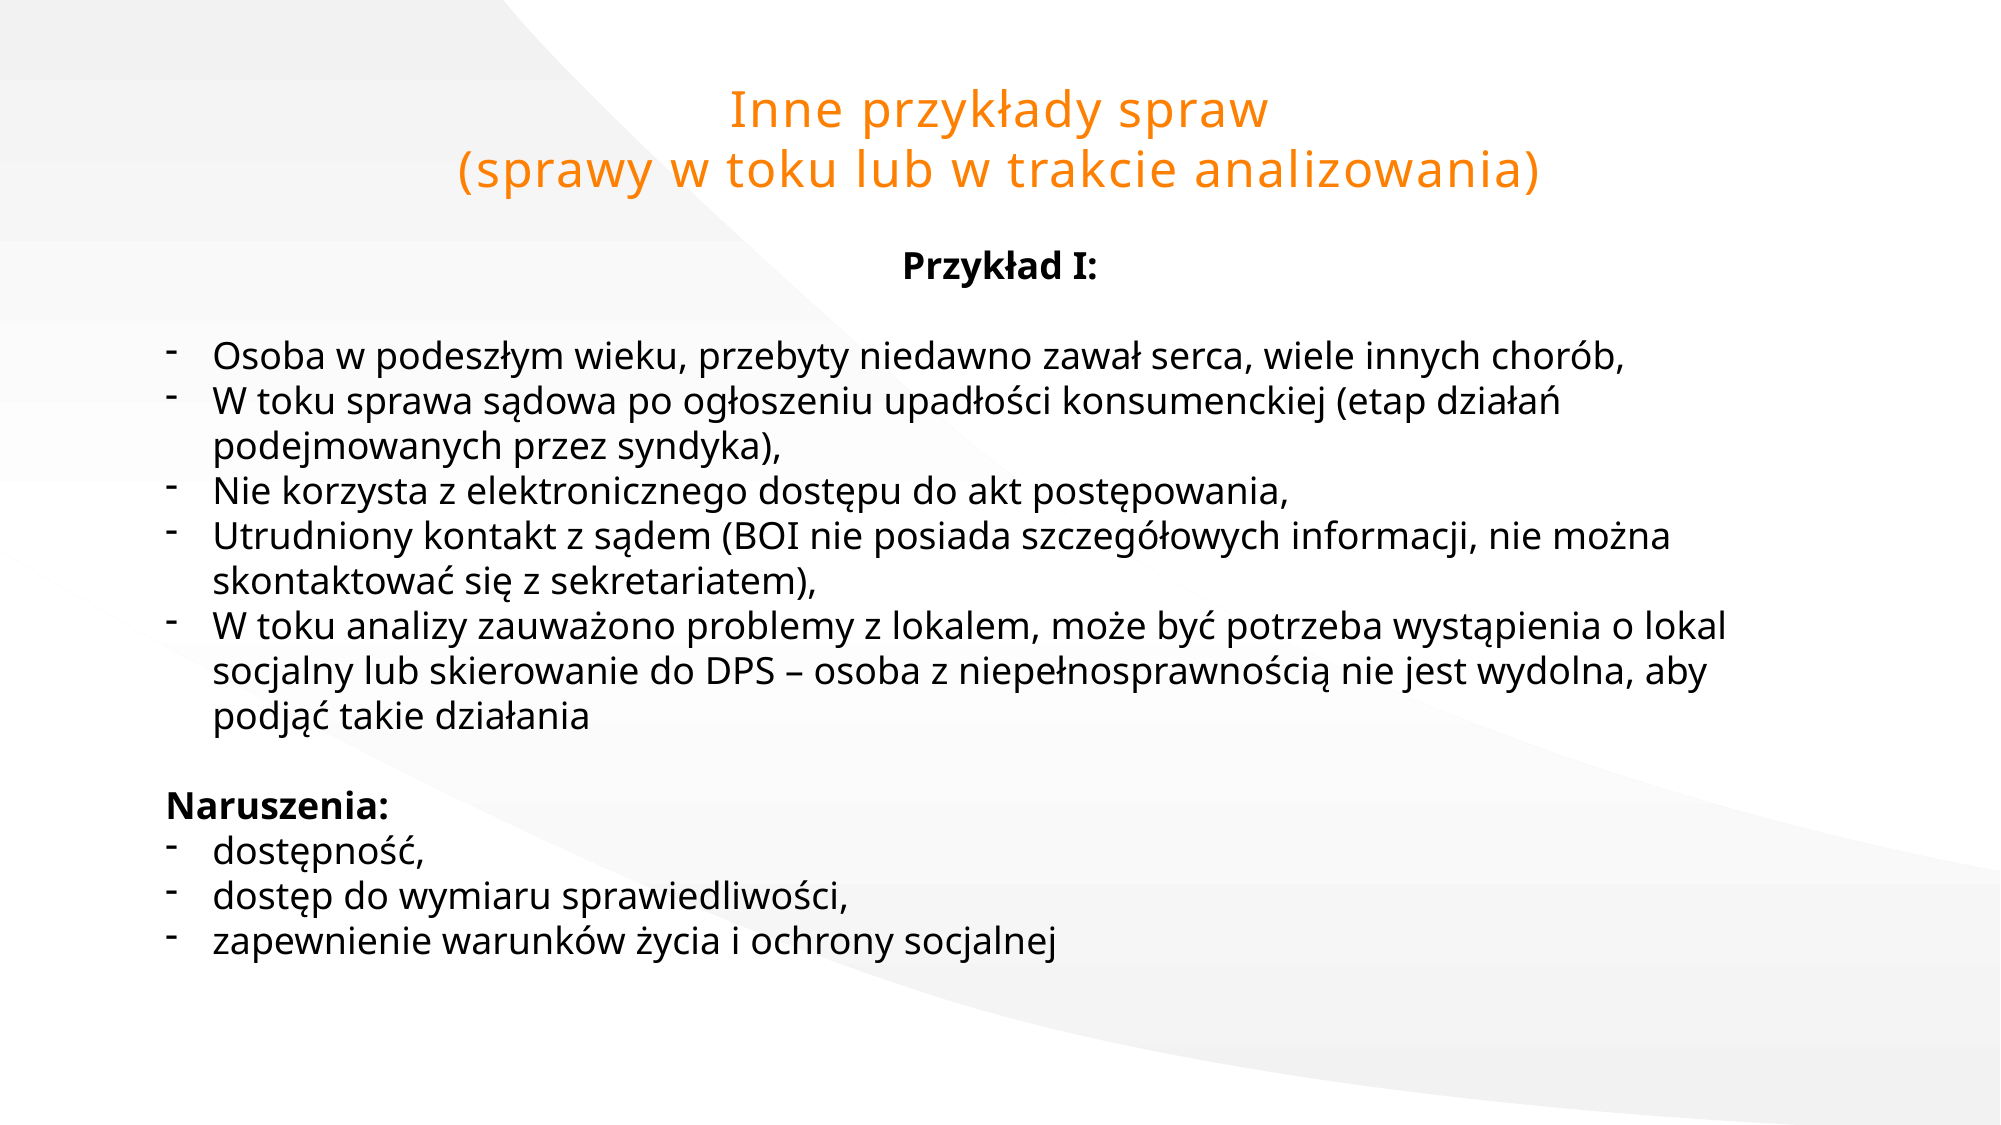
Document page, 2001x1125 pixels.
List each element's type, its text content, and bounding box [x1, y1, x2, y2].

text_box Inne przykłady spraw (sprawy w toku lub w trakcie analizowania) Przykład I: Osoba w podeszłym wieku, przebyty niedawno zawał serca, wiele innych chorób, W toku sprawa sądowa po ogłoszeniu upadłości konsumenckiej (etap działań podejmowanych przez syndyka), Nie korzysta z elektronicznego dostępu do akt postępowania, Utrudniony kontakt z sądem (BOI nie posiada szczegółowych informacji, nie można skontaktować się z sekretariatem), W toku analizy zauważono problemy z lokalem, może być potrzeba wystąpienia o lokal socjalny lub skierowanie do DPS – osoba z niepełnosprawnością nie jest wydolna, aby podjąć takie działania Naruszenia: dostępność, dostęp do wymiaru sprawiedliwości, zapewnienie warunków życia i ochrony socjalnej [150, 69, 1850, 1125]
